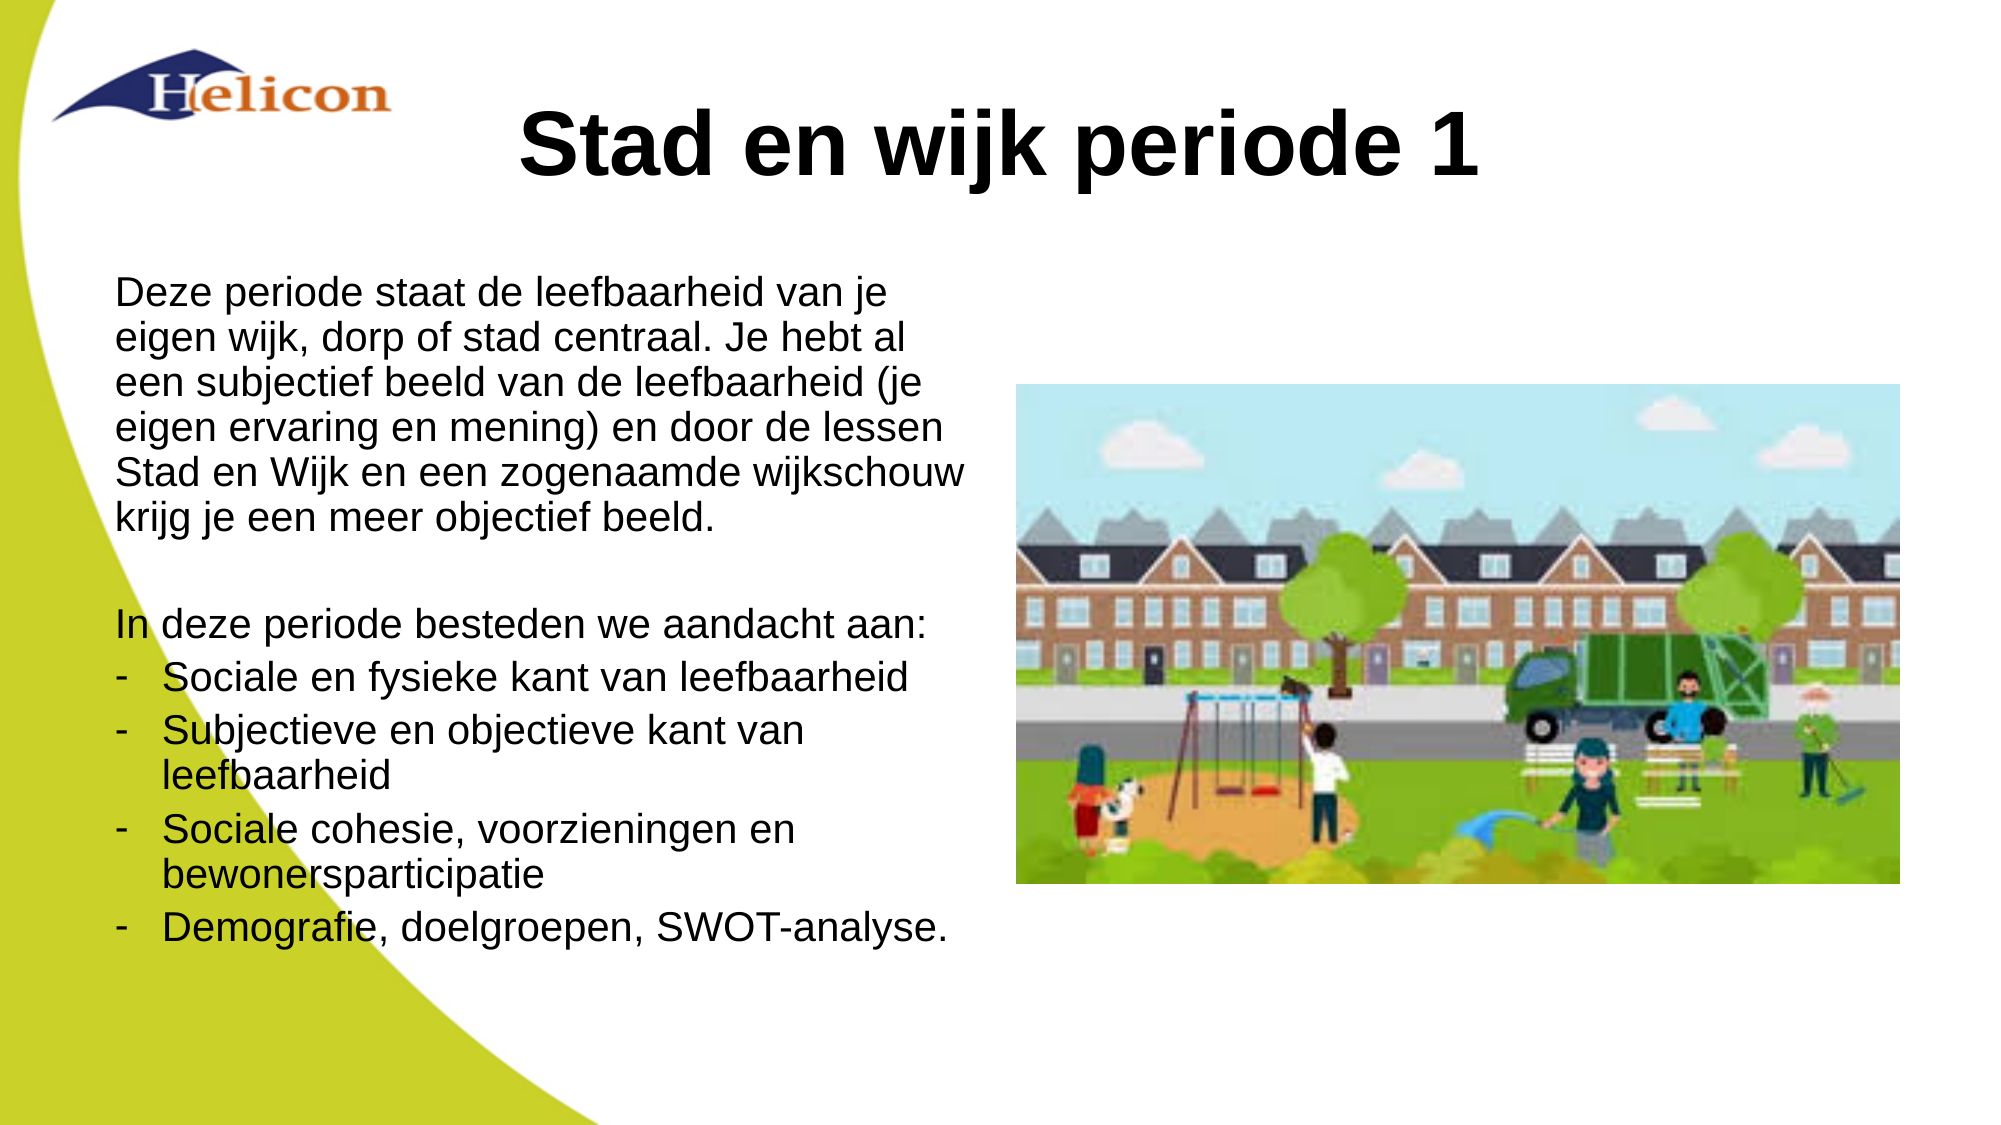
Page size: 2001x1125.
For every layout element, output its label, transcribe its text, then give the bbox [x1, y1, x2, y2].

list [1016, 383, 1901, 884]
picture [0, 0, 2000, 1125]
title Stad en wijk periode 1 [99, 45, 1900, 233]
text_box Deze periode staat de leefbaarheid van je eigen wijk, dorp of stad centraal. Je hebt al een subjectief beeld van de leefbaarheid (je eigen ervaring en mening) en door de lessen Stad en Wijk en een zogenaamde wijkschouw krijg je een meer objectief beeld. In deze periode besteden we aandacht aan: Sociale en fysieke kant van leefbaarheid Subjectieve en objectieve kant van leefbaarheid Sociale cohesie, voorzieningen en bewonersparticipatie Demografie, doelgroepen, SWOT-analyse. [99, 262, 984, 1005]
